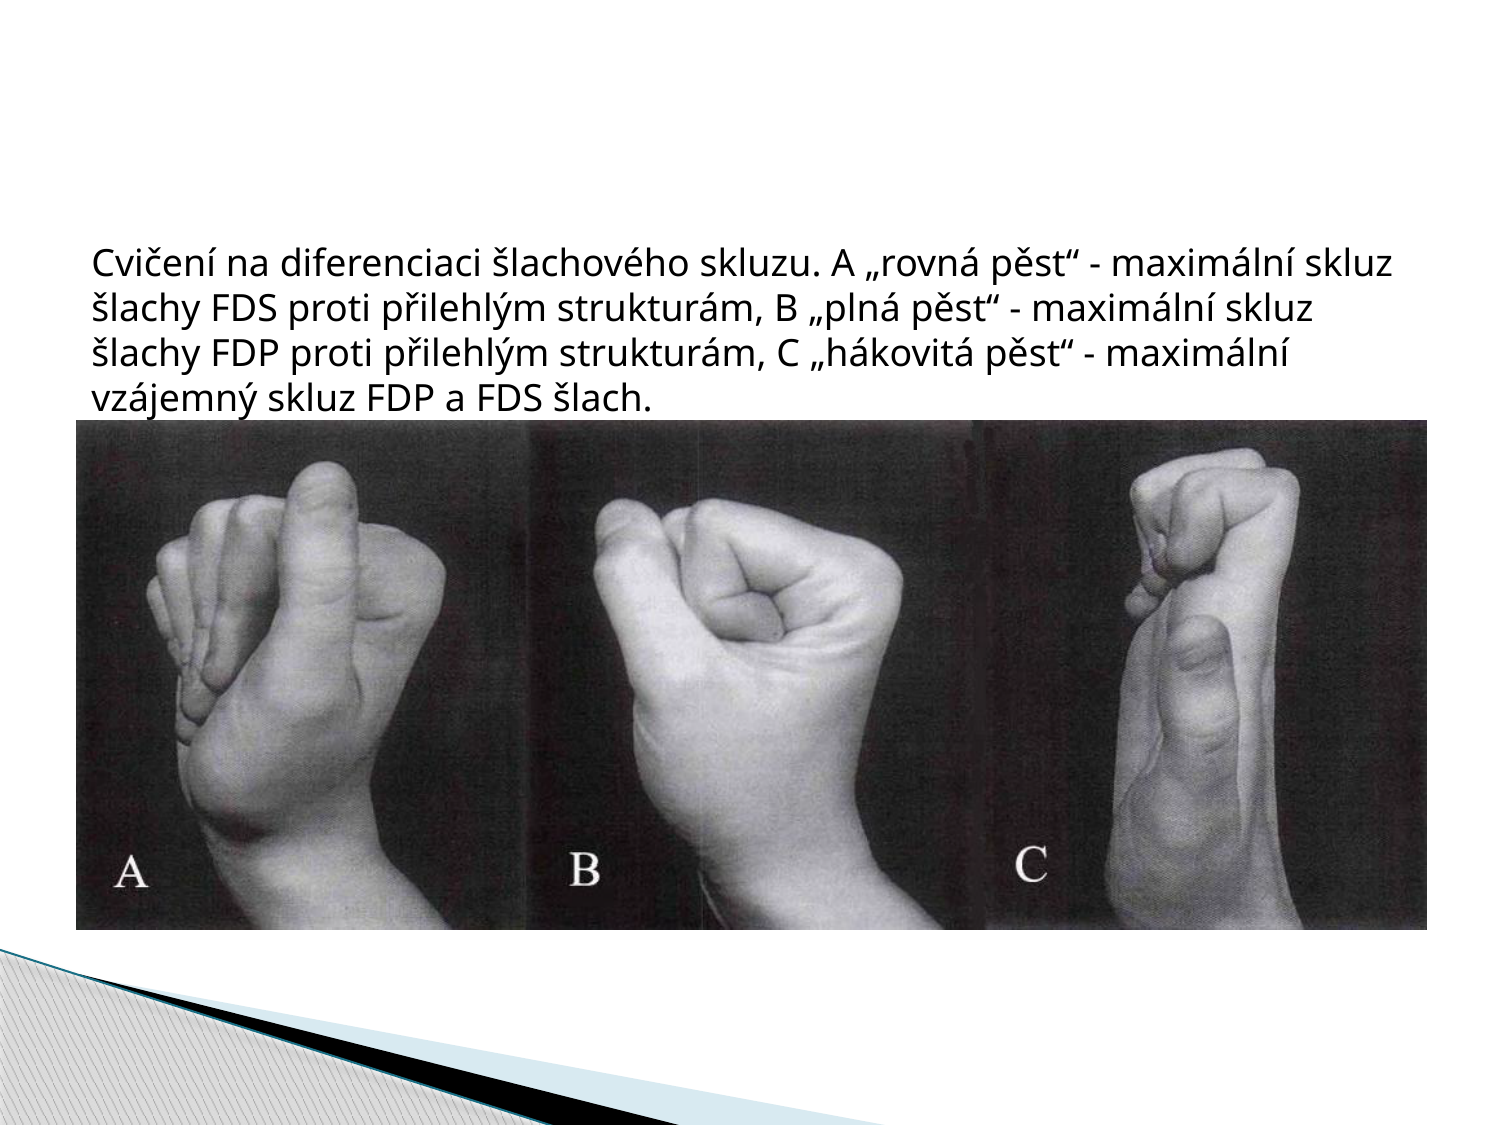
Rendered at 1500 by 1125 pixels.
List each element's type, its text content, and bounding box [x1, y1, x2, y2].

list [76, 420, 1427, 930]
text_box Cvičení na diferenciaci šlachového skluzu. A „rovná pěst“ - maximální skluz šlachy FDS proti přilehlým strukturám, B „plná pěst“ - maximální skluz šlachy FDP proti přilehlým strukturám, C „hákovitá pěst“ - maximální vzájemný skluz FDP a FDS šlach. [76, 231, 1412, 420]
